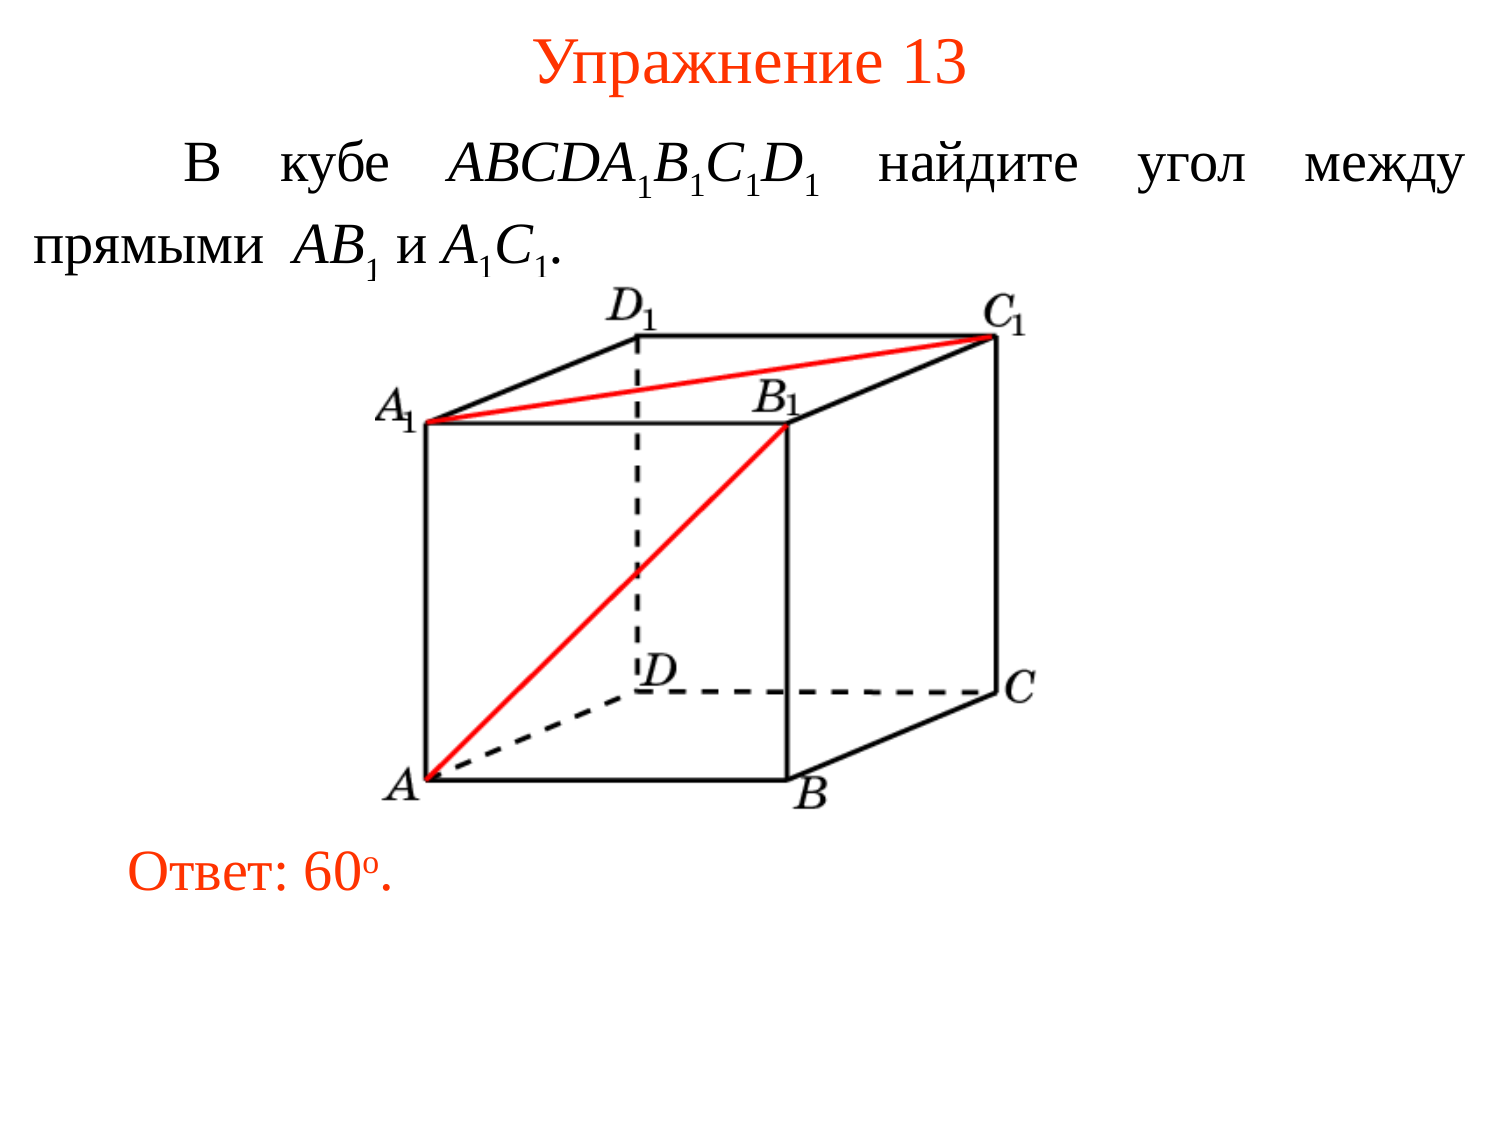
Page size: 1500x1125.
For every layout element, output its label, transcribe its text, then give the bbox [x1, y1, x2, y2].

title Упражнение 13 [112, 19, 1388, 95]
text_box В кубе ABCDA1B1C1D1 найдите угол между прямыми AB1 и A1C1. [18, 115, 1482, 296]
picture [374, 277, 1038, 823]
text_box Ответ: 60o. [112, 825, 1088, 910]
